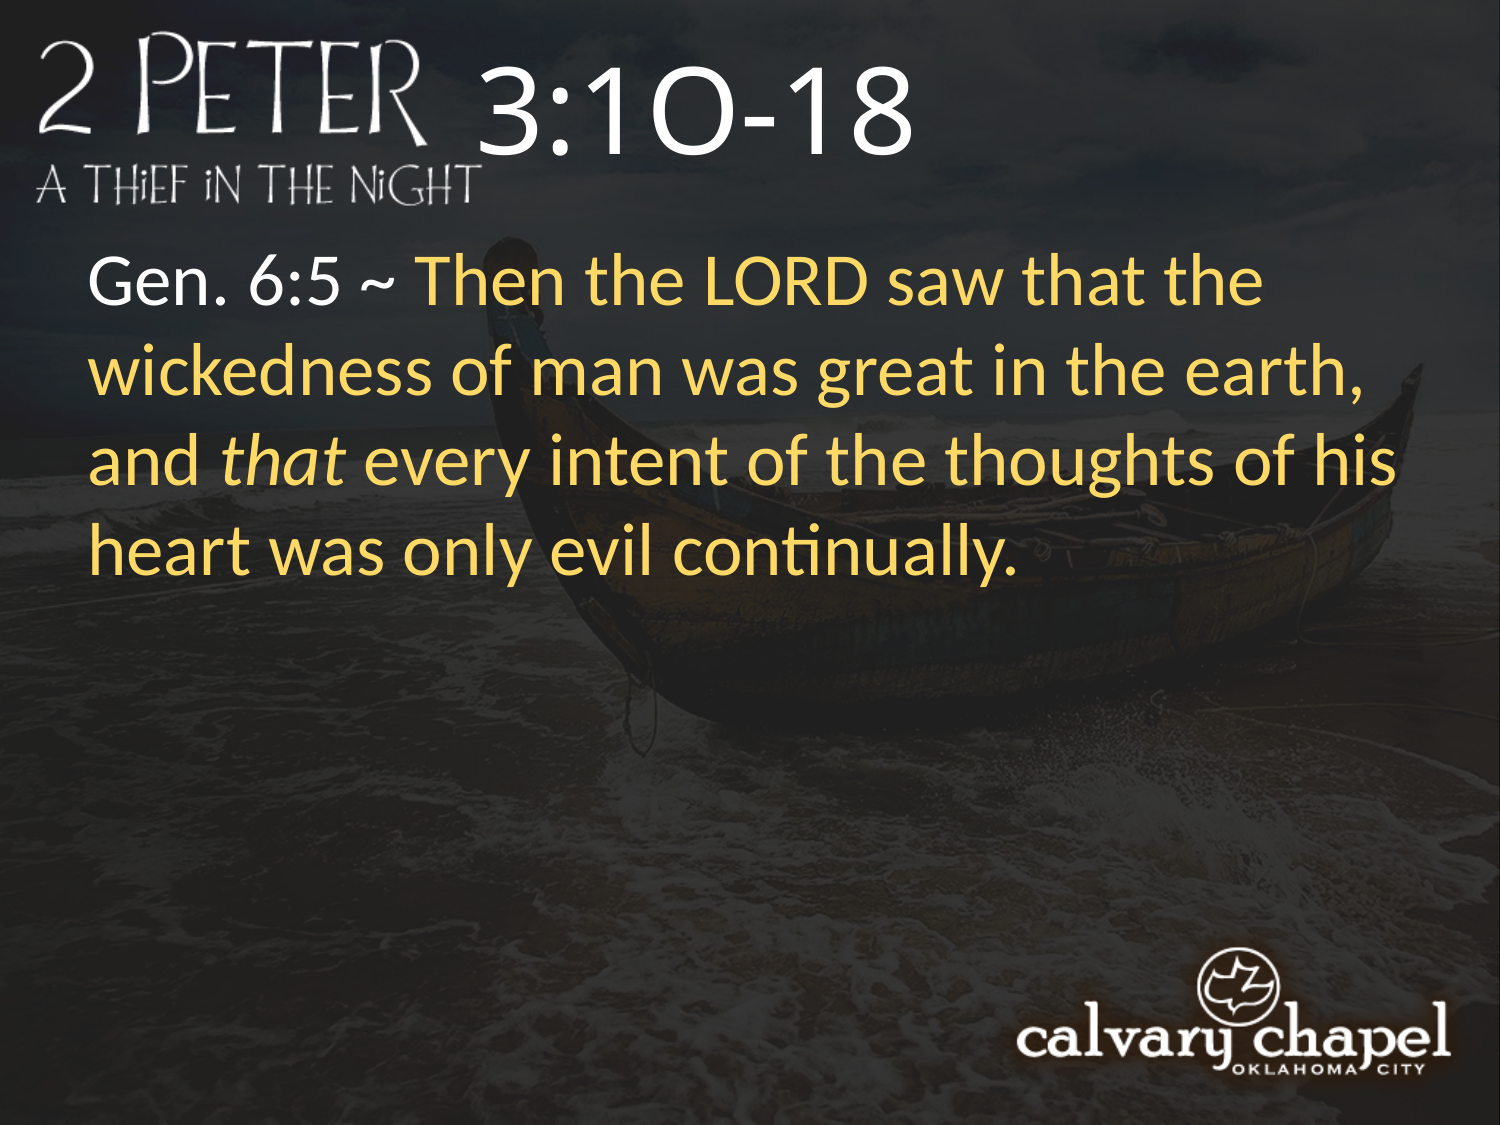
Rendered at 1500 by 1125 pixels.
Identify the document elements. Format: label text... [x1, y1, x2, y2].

picture [0, 0, 1500, 1125]
text_box Gen. 6:5 ~ Then the Lord saw that the wickedness of man was great in the earth, and that every intent of the thoughts of his heart was only evil continually. [72, 222, 1425, 598]
text_box 3:1O-18 [461, 26, 1023, 187]
